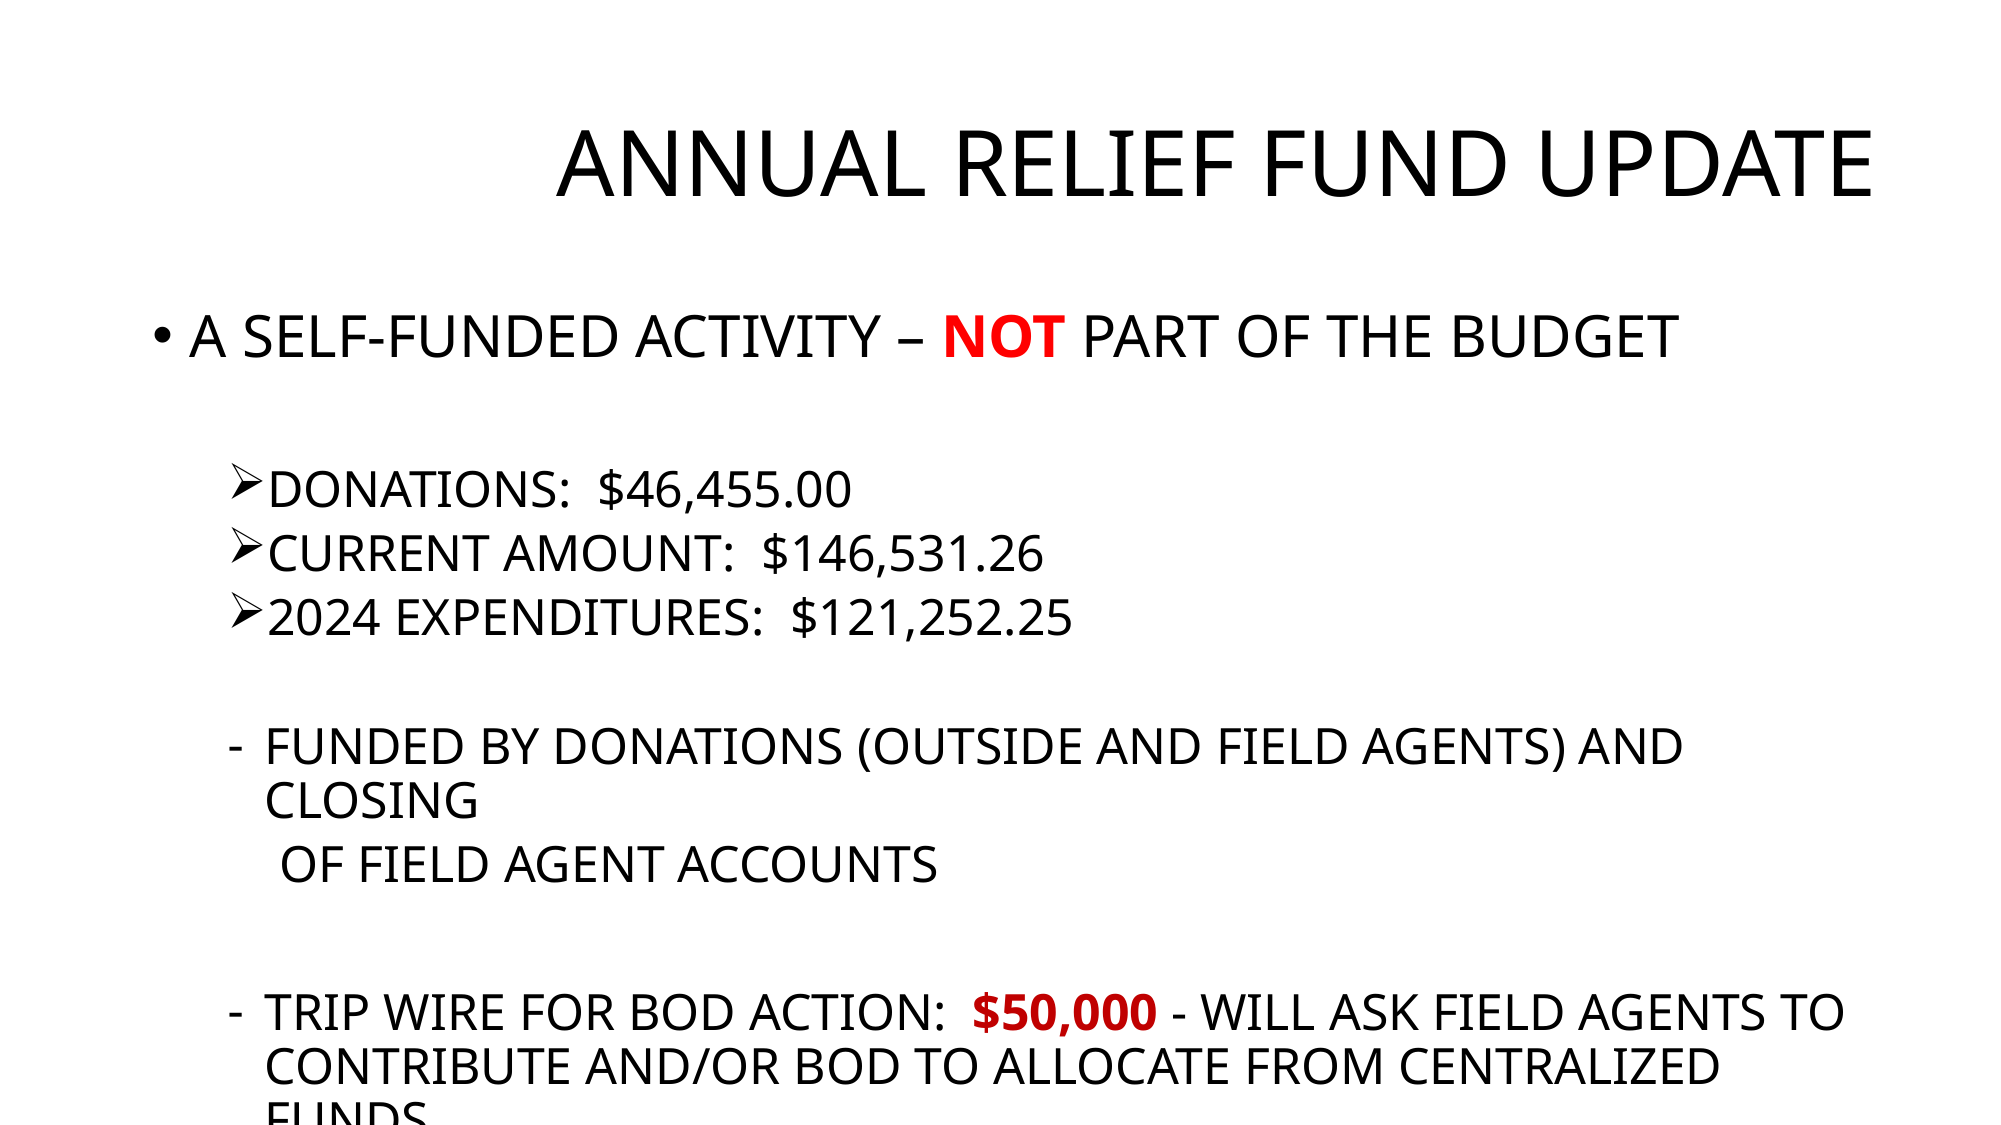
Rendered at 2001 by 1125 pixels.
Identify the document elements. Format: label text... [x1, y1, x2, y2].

list A SELF-FUNDED ACTIVITY – NOT PART OF THE BUDGET DONATIONS: $46,455.00 CURRENT AMOUNT: $146,531.26 2024 EXPENDITURES: $121,252.25 FUNDED BY DONATIONS (OUTSIDE AND FIELD AGENTS) AND CLOSING OF FIELD AGENT ACCOUNTS TRIP WIRE FOR BOD ACTION: $50,000 - WILL ASK FIELD AGENTS TO CONTRIBUTE AND/OR BOD TO ALLOCATE FROM CENTRALIZED FUNDS [137, 299, 1863, 1014]
title ANNUAL RELIEF FUND UPDATE [90, 57, 1934, 275]
